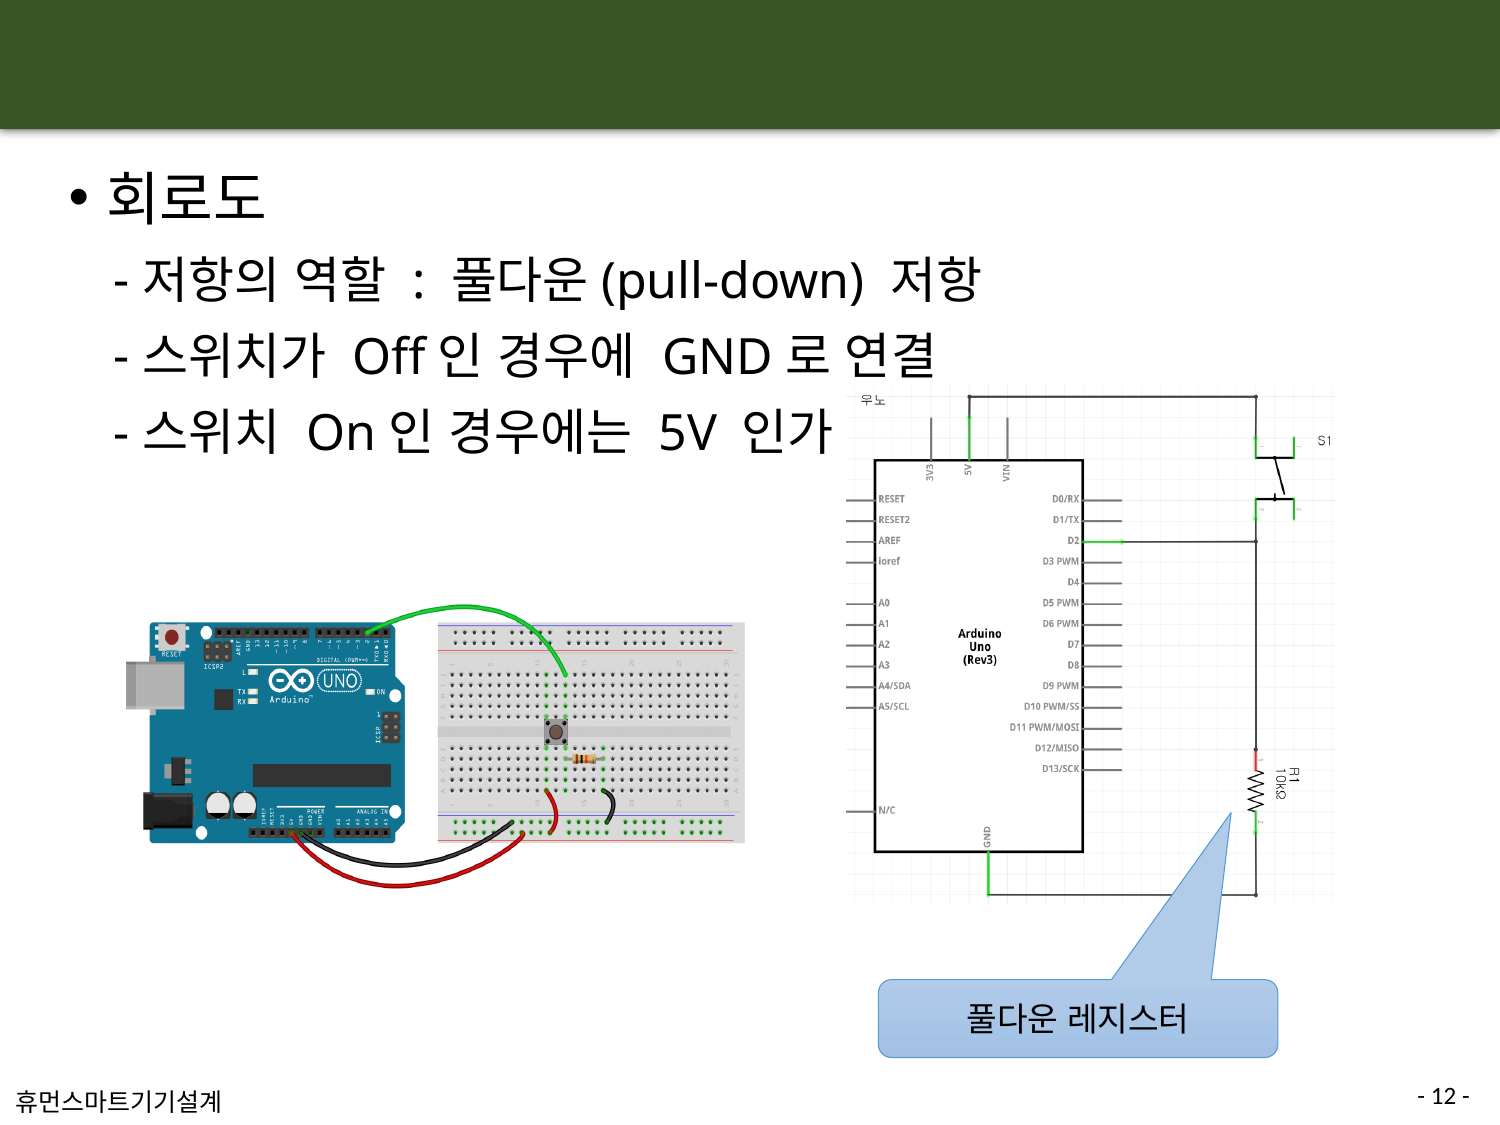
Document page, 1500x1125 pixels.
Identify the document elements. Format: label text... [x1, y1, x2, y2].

text_box 풀다운 레지스터 [877, 905, 1279, 1059]
picture [846, 385, 1335, 905]
slide_number - 12 - [1334, 1072, 1485, 1117]
list 회로도 저항의 역할 : 풀다운(pull-down) 저항 스위치가 Off인 경우에 GND로 연결 스위치 On인 경우에는 5V 인가 [53, 147, 1450, 1058]
picture [120, 600, 750, 893]
